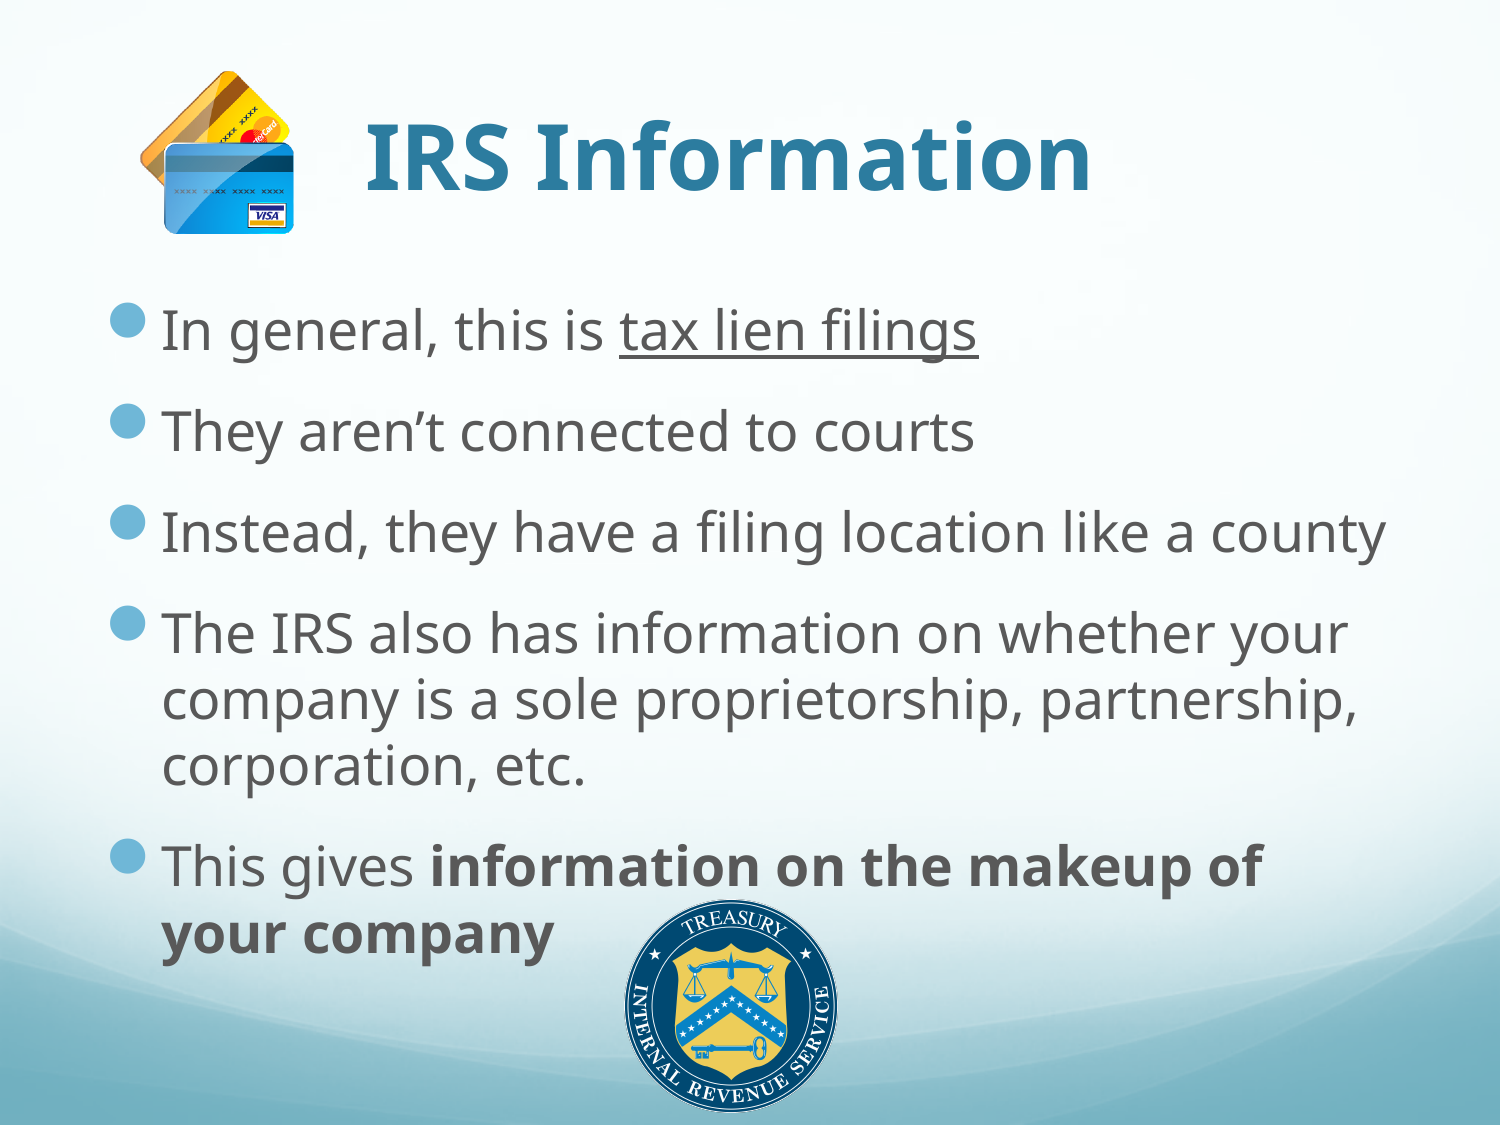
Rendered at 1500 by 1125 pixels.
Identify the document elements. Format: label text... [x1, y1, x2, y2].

picture [136, 68, 305, 236]
list In general, this is tax lien filings They aren’t connected to courts Instead, they have a filing location like a county The IRS also has information on whether your company is a sole proprietorship, partnership, corporation, etc. This gives information on the makeup of your company [90, 287, 1410, 1000]
title IRS Information [350, 70, 1363, 217]
picture [624, 899, 838, 1113]
